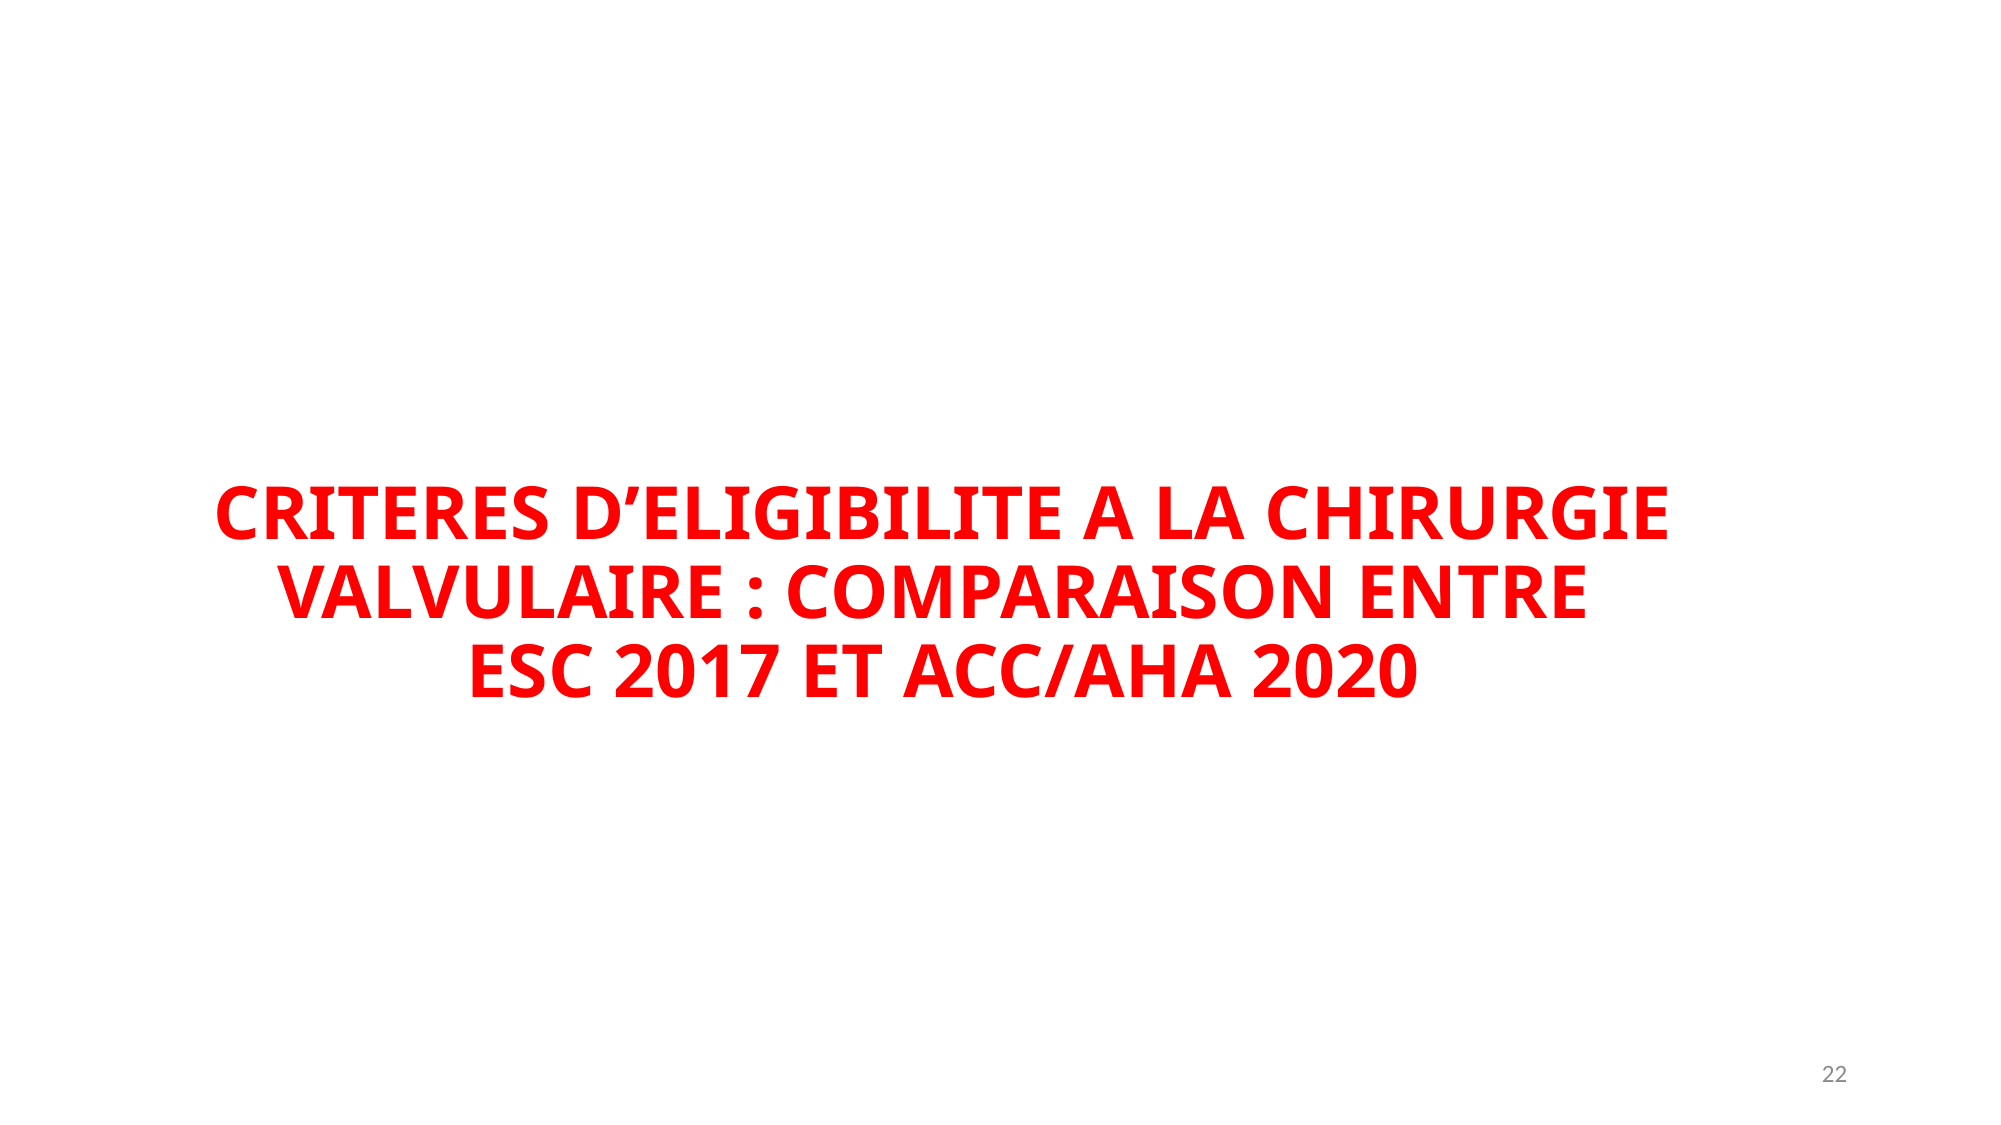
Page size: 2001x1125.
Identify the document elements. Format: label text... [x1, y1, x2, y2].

title CRITERES D’ELIGIBILITE A LA CHIRURGIE VALVULAIRE : COMPARAISON ENTRE ESC 2017 ET ACC/AHA 2020 [45, 466, 1842, 724]
slide_number 22 [1412, 1042, 1863, 1103]
